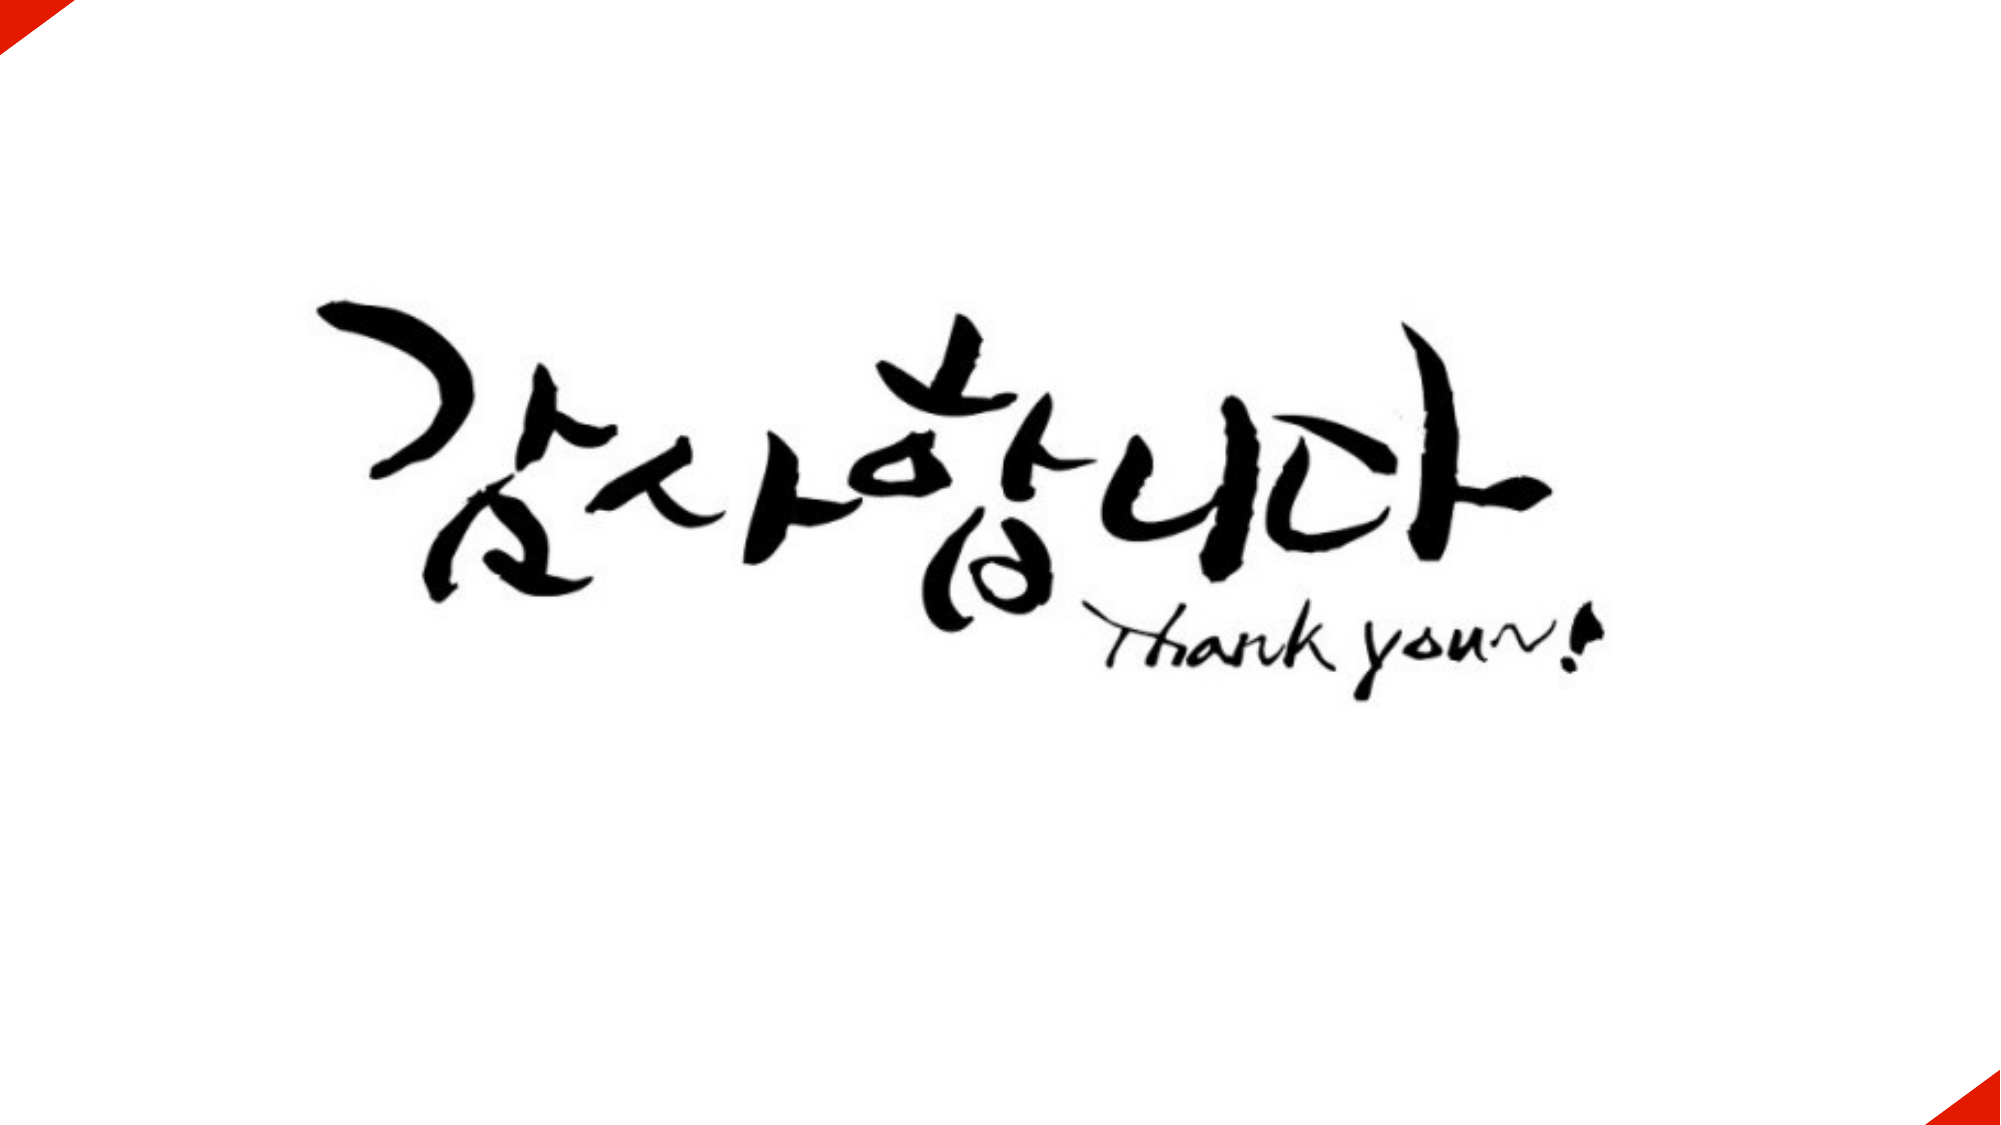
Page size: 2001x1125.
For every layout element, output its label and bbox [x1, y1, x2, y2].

picture [273, 231, 1638, 758]
